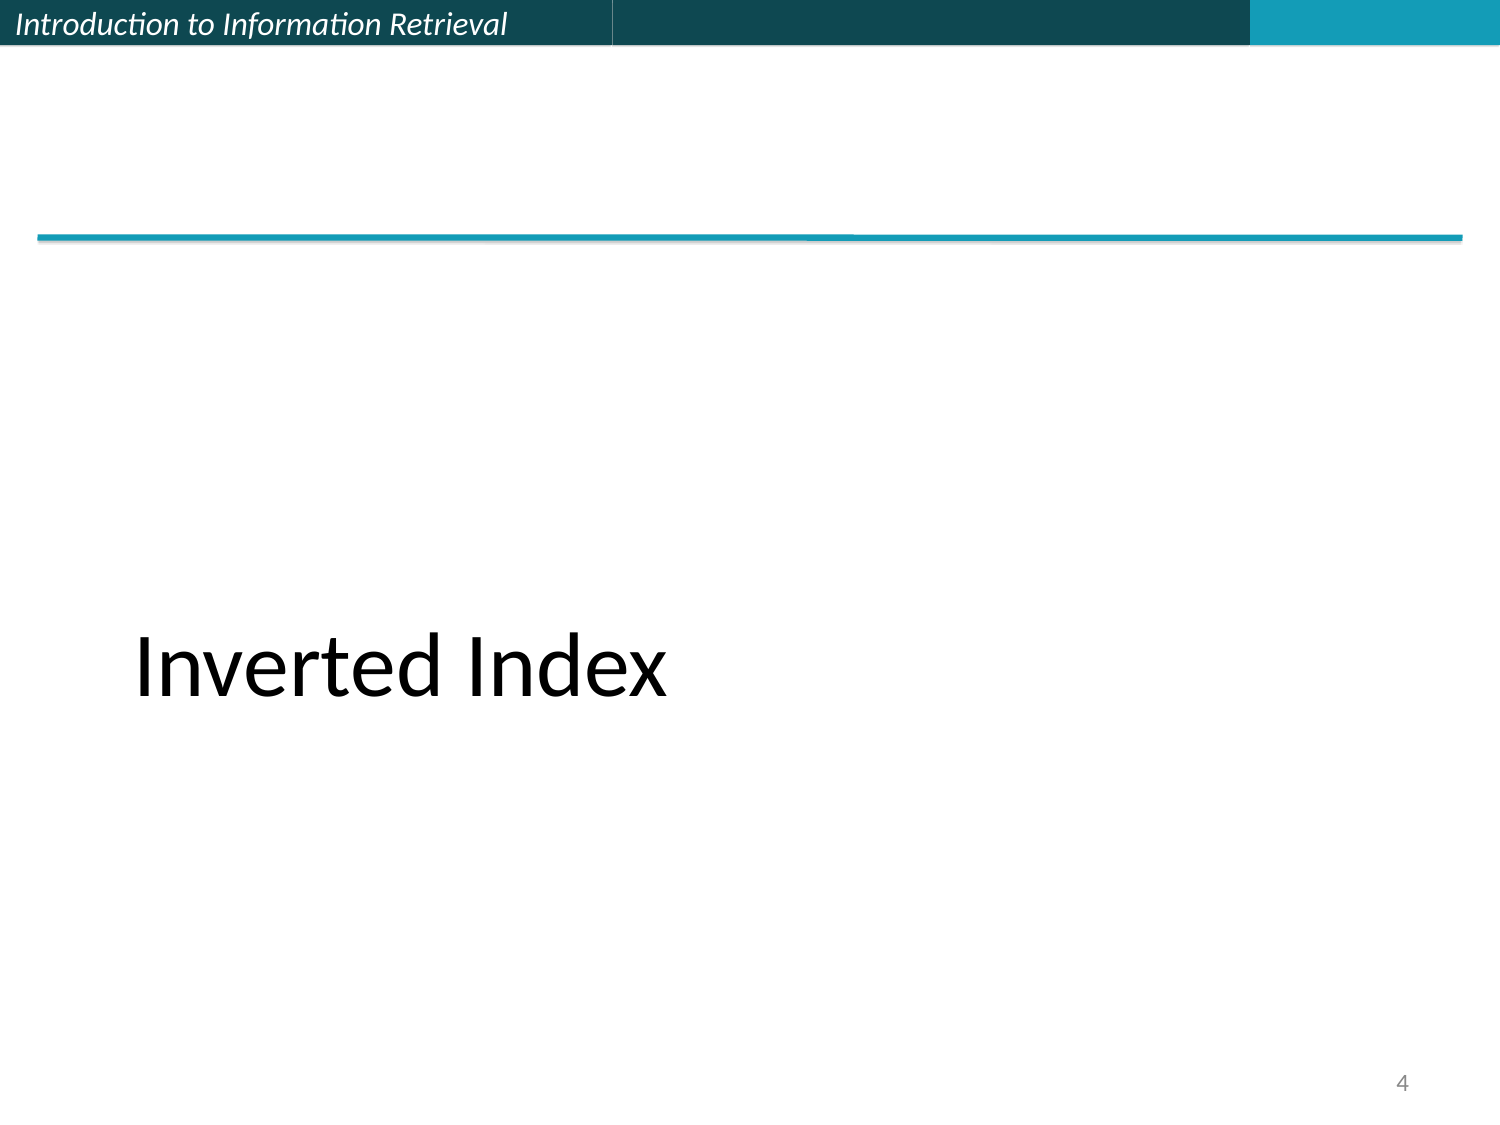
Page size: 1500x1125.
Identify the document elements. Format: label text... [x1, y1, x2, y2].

list Inverted Index [118, 476, 1394, 724]
slide_number 4 [1074, 1058, 1425, 1105]
